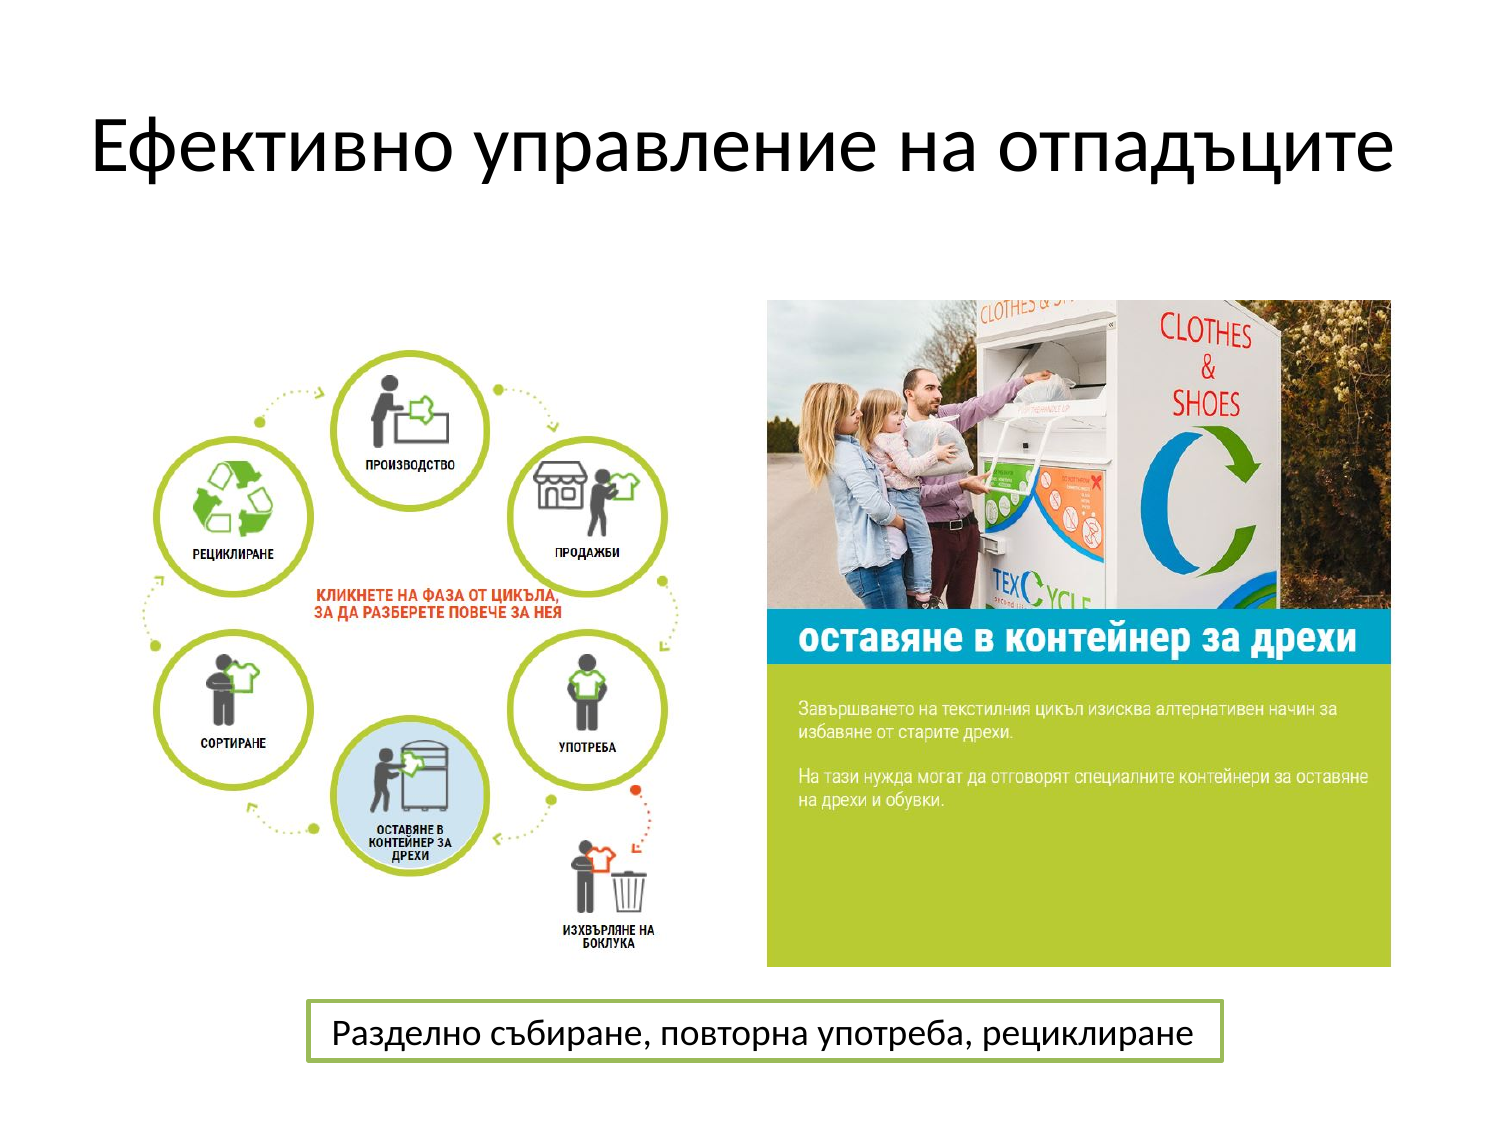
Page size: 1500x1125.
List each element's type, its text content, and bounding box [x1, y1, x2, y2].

title Ефективно управление на отпадъците [17, 45, 1471, 233]
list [89, 300, 1411, 968]
text_box Разделно събиране, повторна употреба, рециклиране [306, 999, 1224, 1063]
